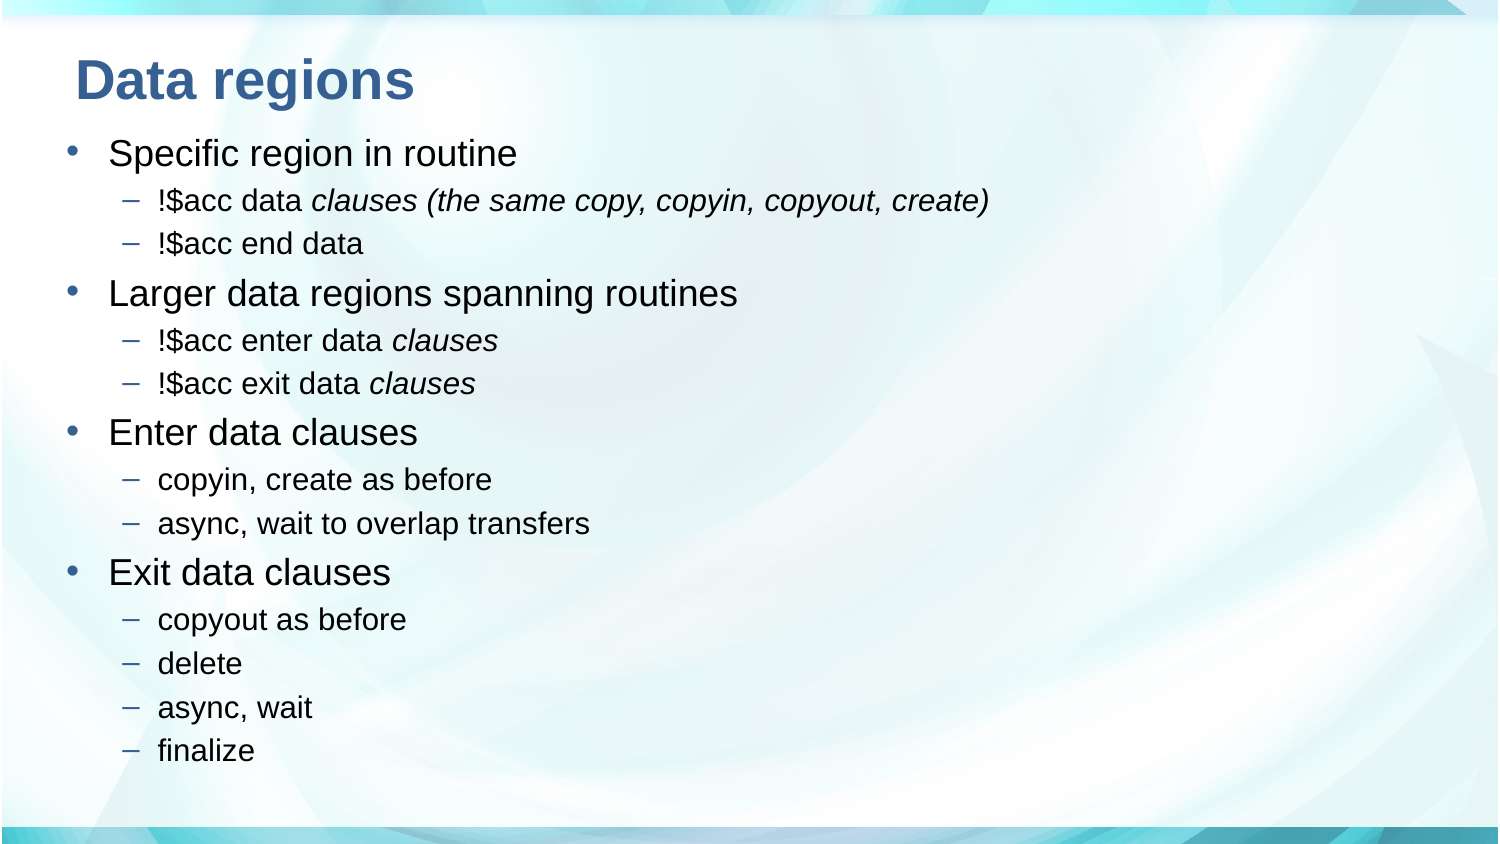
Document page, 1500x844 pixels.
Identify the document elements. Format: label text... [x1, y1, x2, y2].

title Data regions [75, 33, 1425, 111]
picture [2, 0, 1498, 844]
list Specific region in routine !$acc data clauses (the same copy, copyin, copyout, create) !$acc end data Larger data regions spanning routines !$acc enter data clauses !$acc exit data clauses Enter data clauses copyin, create as before async, wait to overlap transfers Exit data clauses copyout as before delete async, wait finalize [66, 128, 1417, 792]
